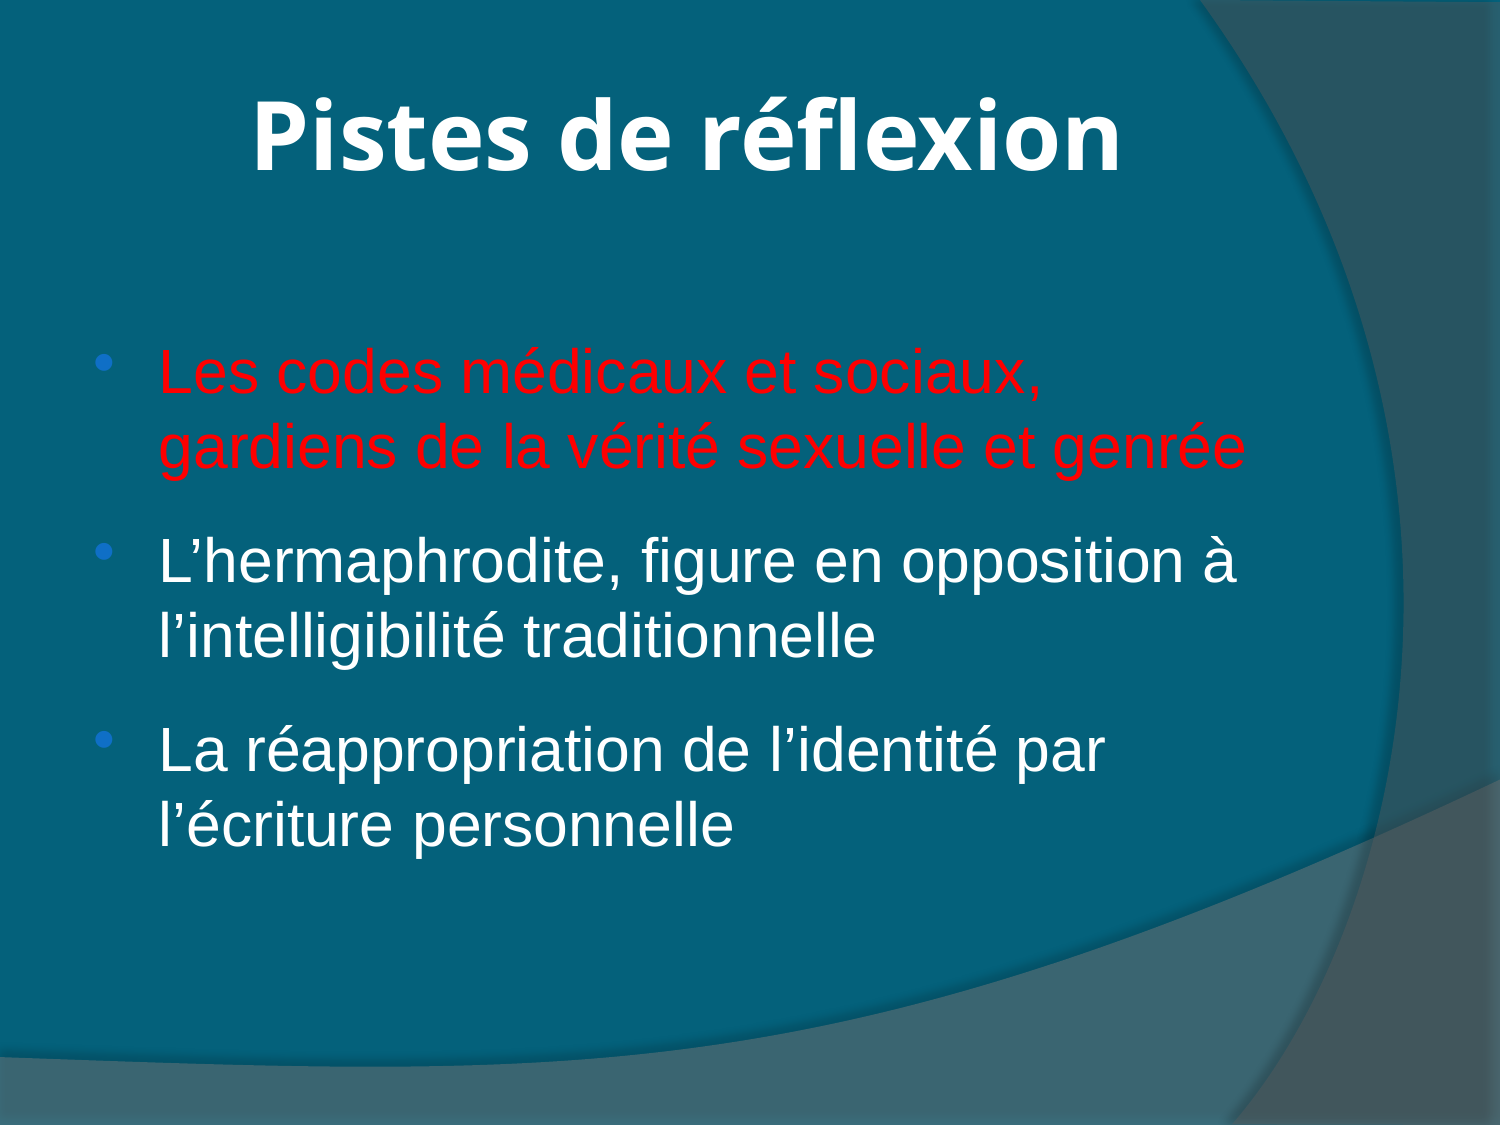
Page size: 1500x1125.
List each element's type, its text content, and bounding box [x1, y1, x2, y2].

list Les codes médicaux et sociaux, gardiens de la vérité sexuelle et genrée L’hermaphrodite, figure en opposition à l’intelligibilité traditionnelle La réappropriation de l’identité par l’écriture personnelle [75, 262, 1300, 1083]
title Pistes de réflexion [75, 45, 1300, 220]
